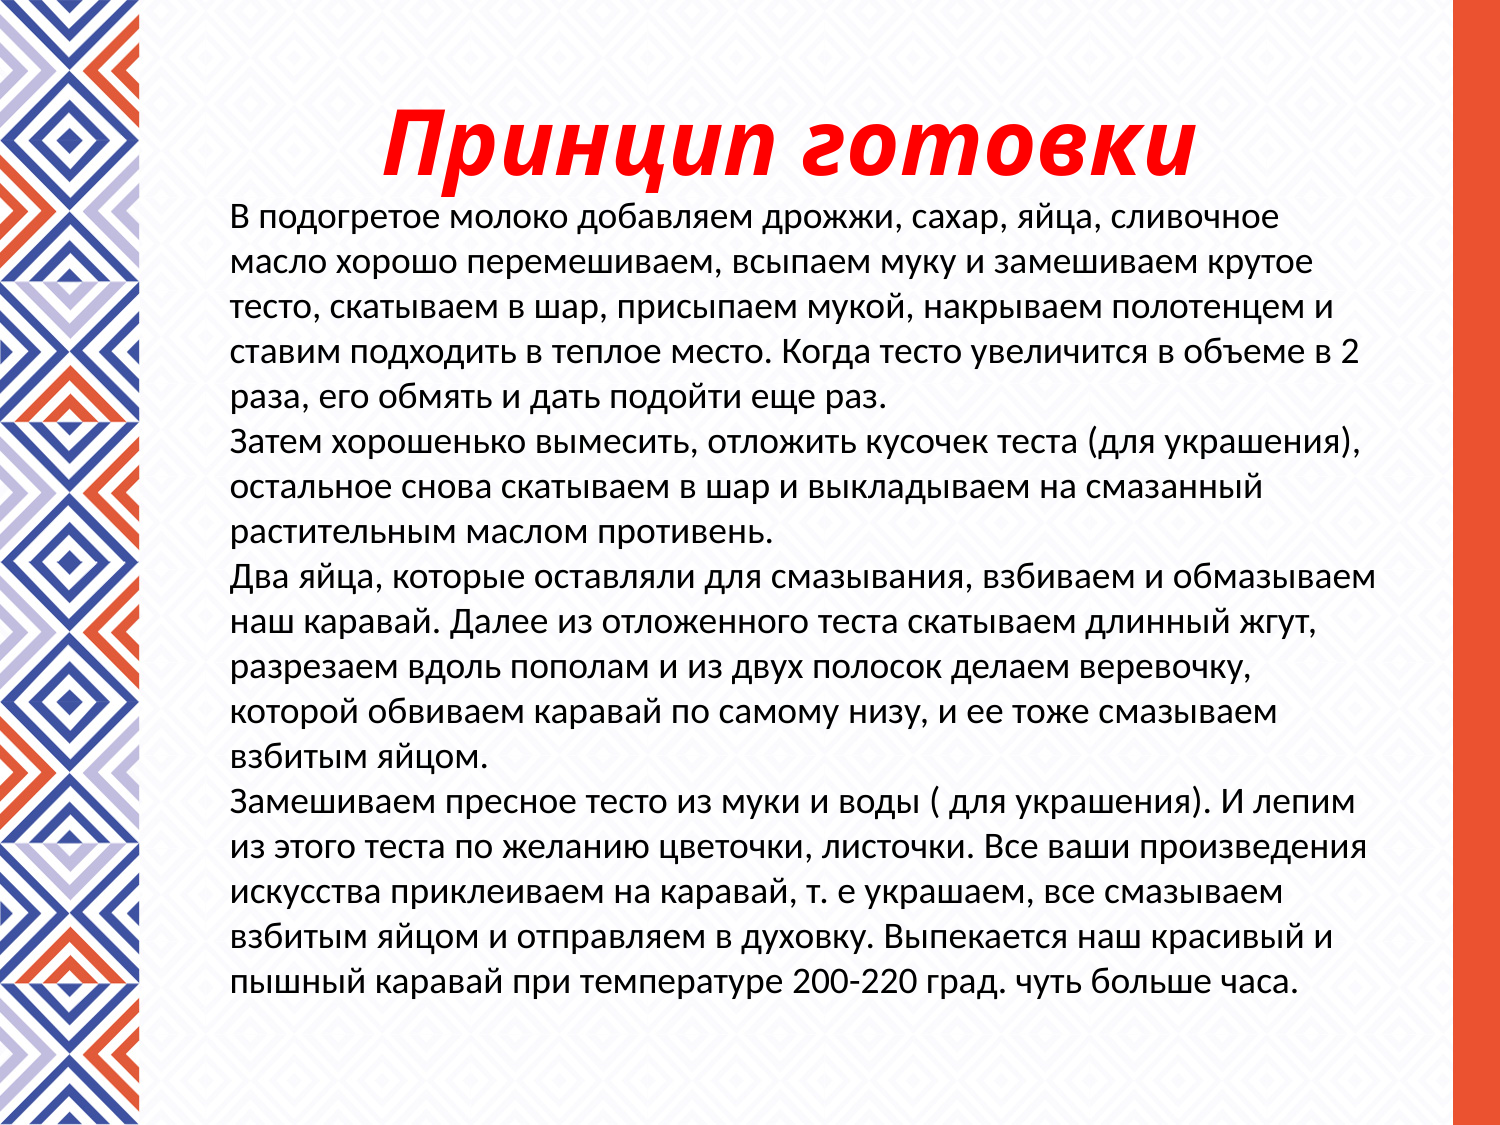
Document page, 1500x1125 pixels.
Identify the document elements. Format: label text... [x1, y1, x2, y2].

picture [0, 0, 1500, 1125]
text_box Принцип готовки [366, 36, 1500, 255]
text_box В подогретое молоко добавляем дрожжи, сахар, яйца, сливочное масло хорошо перемешиваем, всыпаем муку и замешиваем крутое тесто, скатываем в шар, присыпаем мукой, накрываем полотенцем и ставим подходить в теплое место. Когда тесто увеличится в объеме в 2 раза, его обмять и дать подойти еще раз. Затем хорошенько вымесить, отложить кусочек теста (для украшения), остальное снова скатываем в шар и выкладываем на смазанный растительным маслом противень. Два яйца, которые оставляли для смазывания, взбиваем и обмазываем наш каравай. Далее из отложенного теста скатываем длинный жгут, разрезаем вдоль пополам и из двух полосок делаем веревочку, которой обвиваем каравай по самому низу, и ее тоже смазываем взбитым яйцом. Замешиваем пресное тесто из муки и воды ( для украшения). И лепим из этого теста по желанию цветочки, листочки. Все ваши произведения искусства приклеиваем на каравай, т. е украшаем, все смазываем взбитым яйцом и отправляем в духовку. Выпекается наш красивый и пышный каравай при температуре 200-220 град. чуть больше часа. [214, 183, 1400, 1009]
